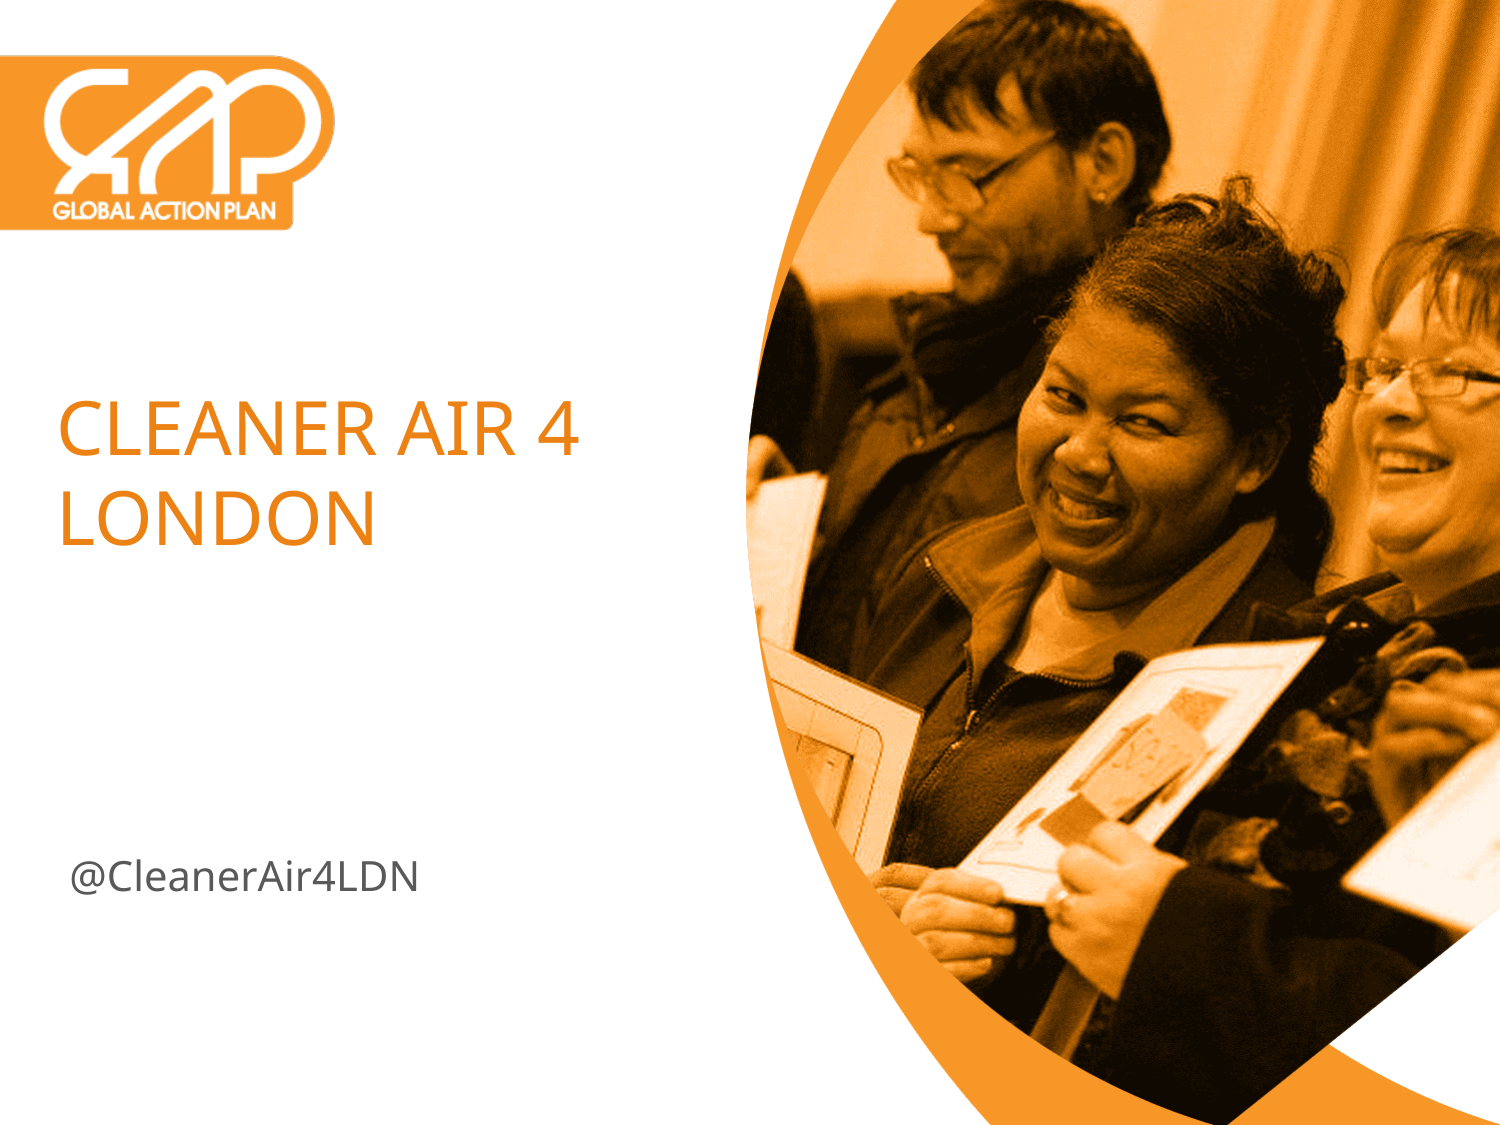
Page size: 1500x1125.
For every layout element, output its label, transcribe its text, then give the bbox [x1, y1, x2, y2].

title Cleaner Air 4 London [41, 349, 730, 591]
picture [728, 0, 1500, 1125]
subtitle @CleanerAir4LDN [54, 842, 730, 1035]
picture [0, 48, 347, 236]
